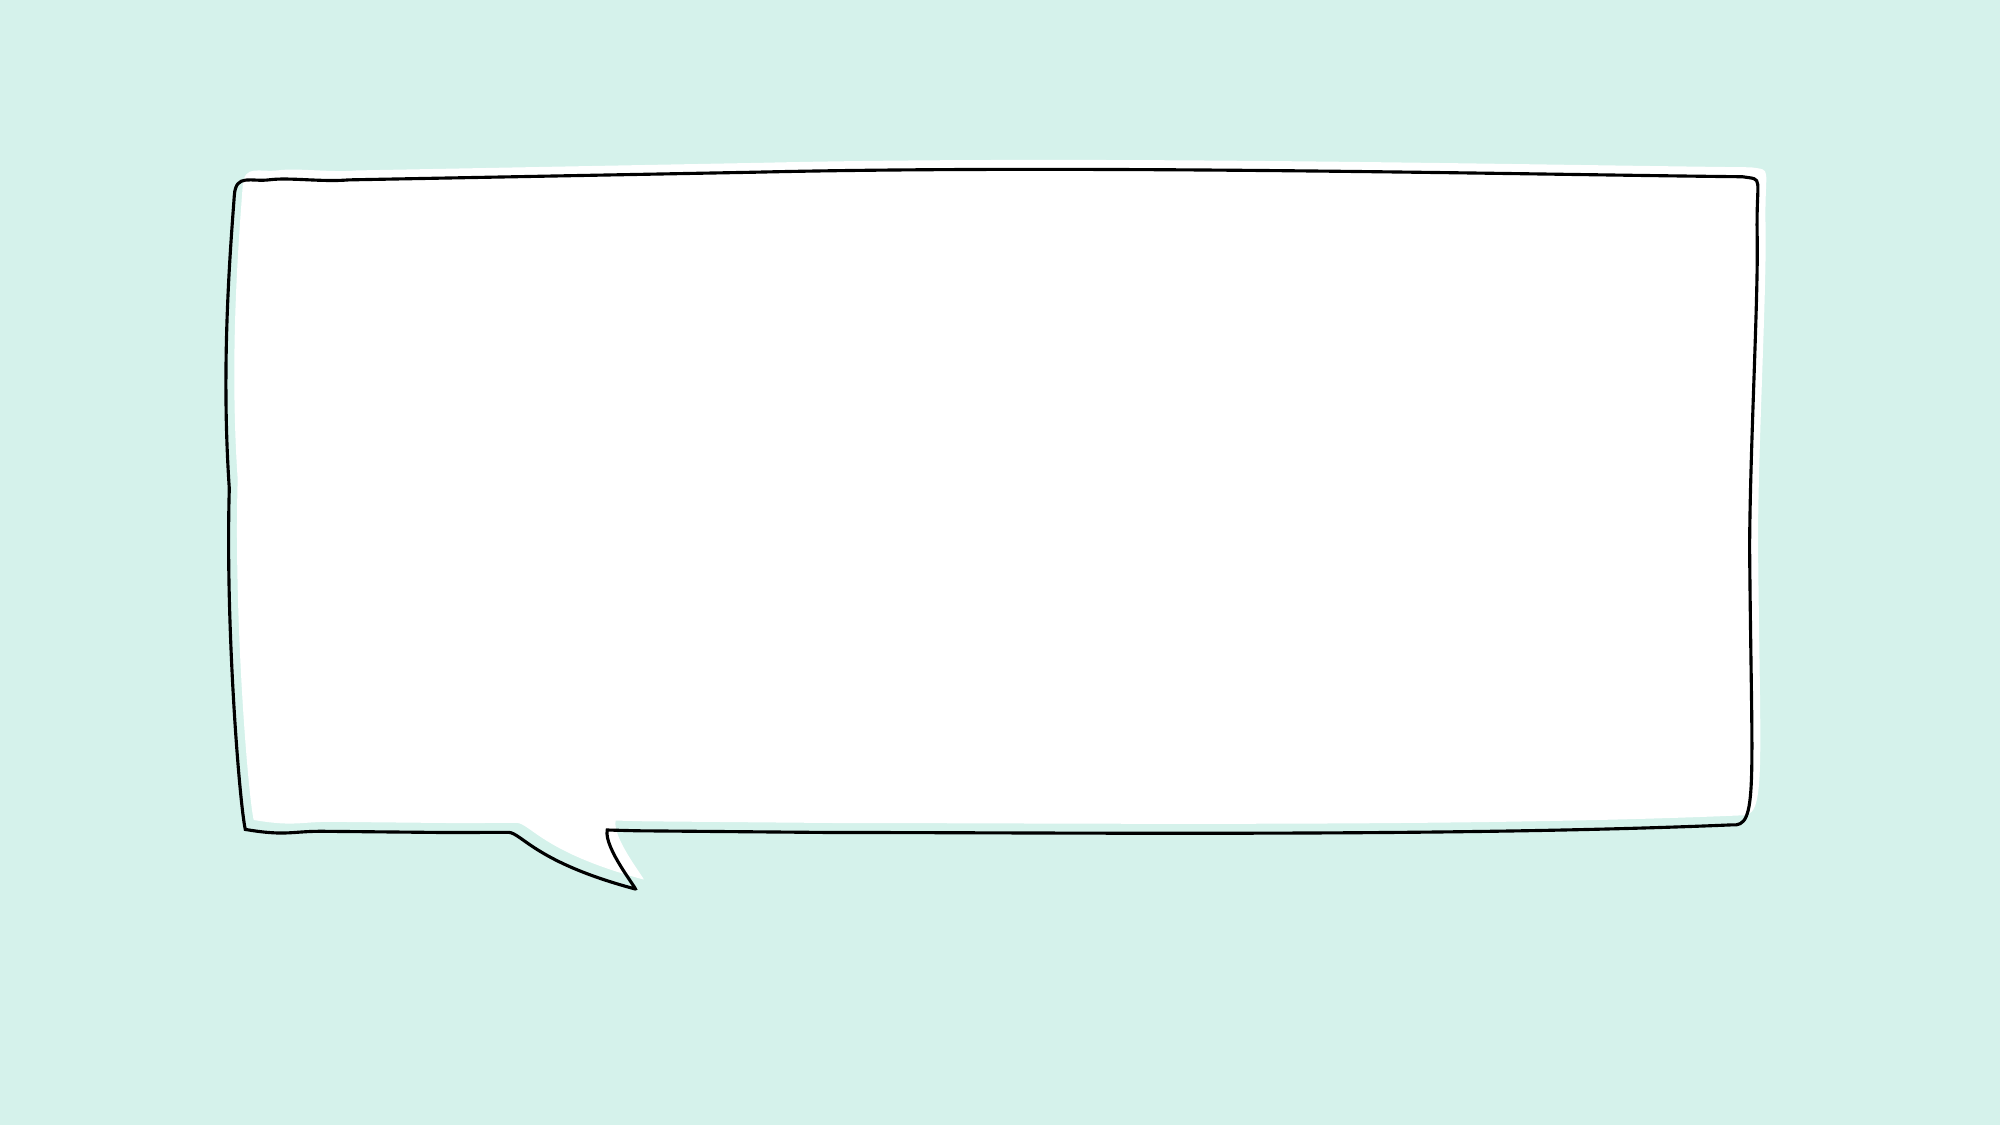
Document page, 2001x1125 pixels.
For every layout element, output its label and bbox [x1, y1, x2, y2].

text_box [0, 0, 2000, 1125]
text_box [224, 168, 1759, 891]
text_box [242, 158, 1768, 816]
text_box [609, 832, 646, 881]
